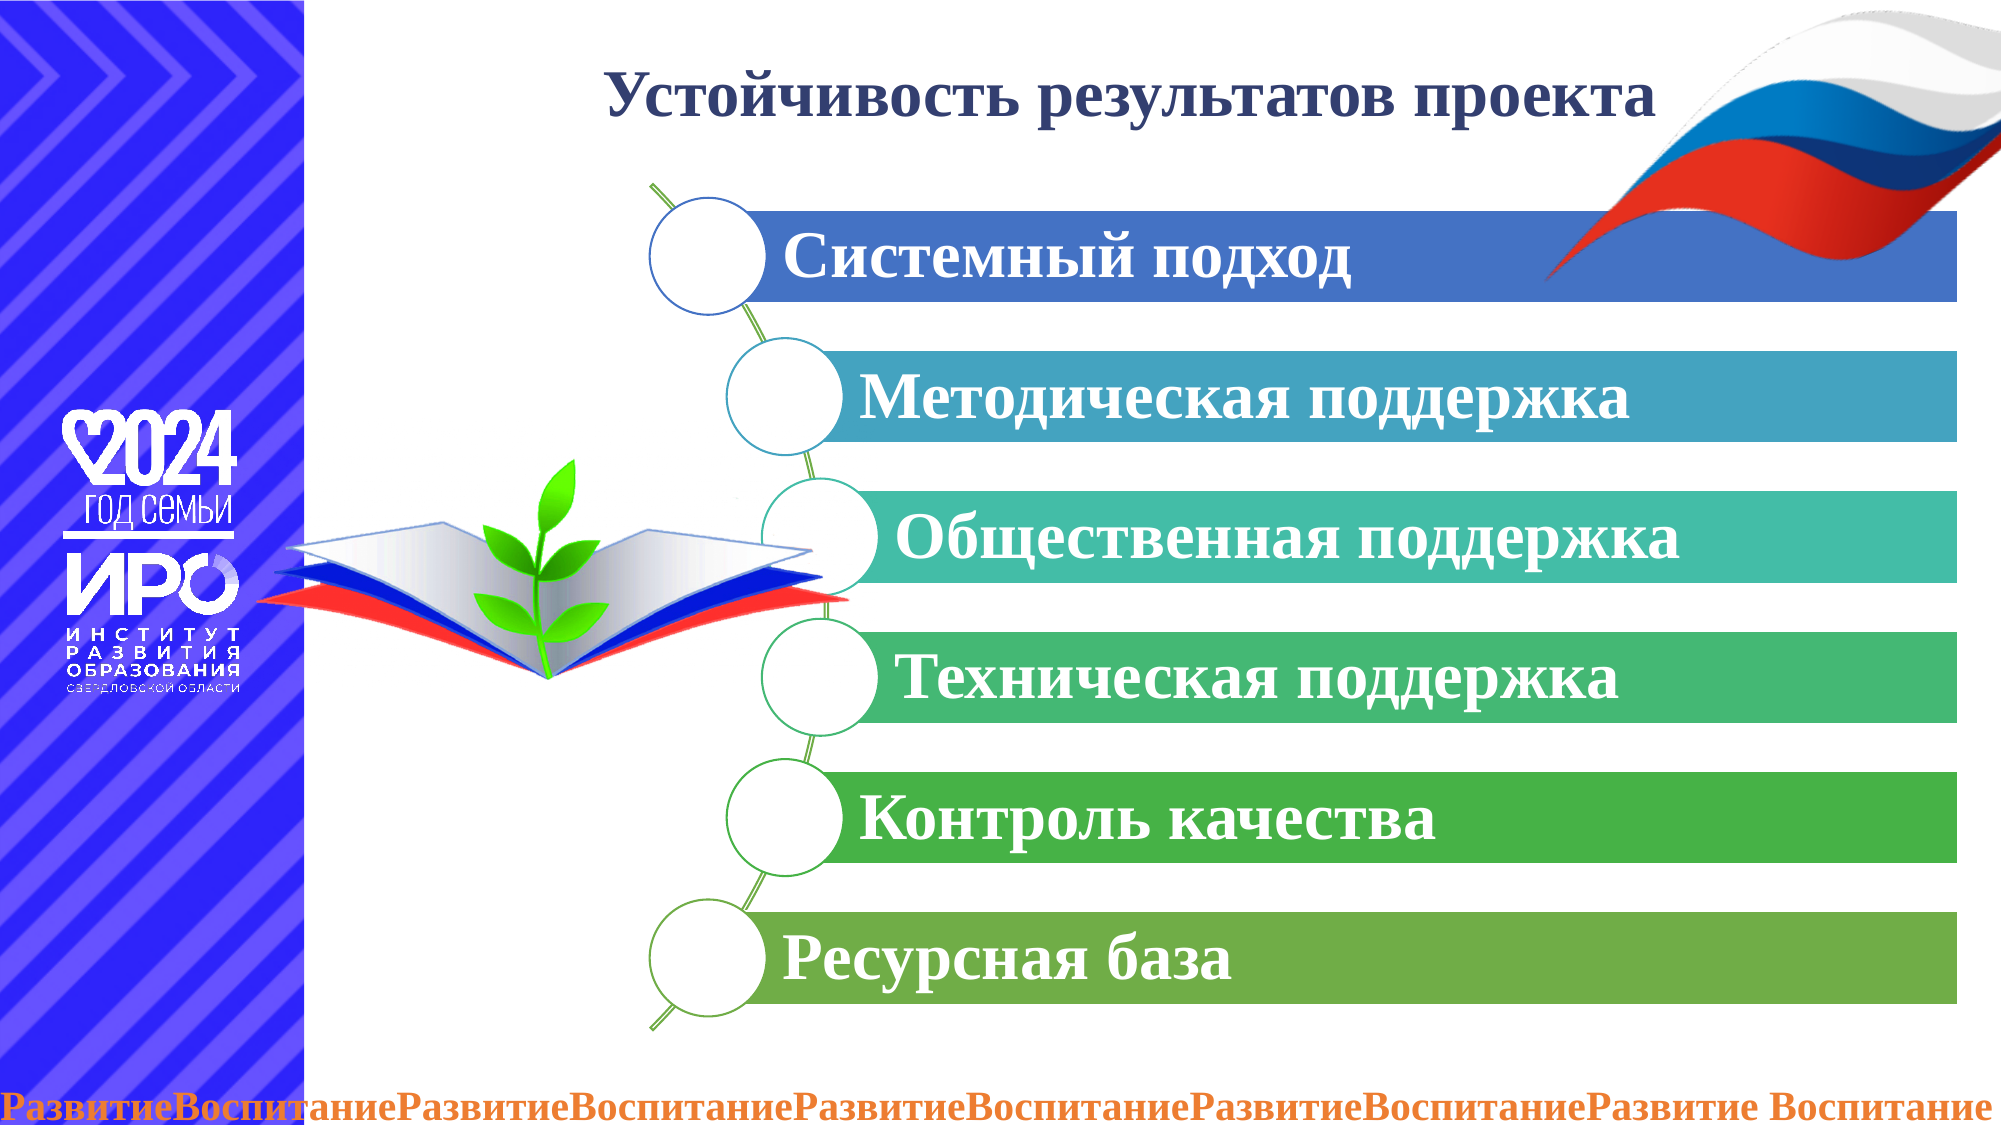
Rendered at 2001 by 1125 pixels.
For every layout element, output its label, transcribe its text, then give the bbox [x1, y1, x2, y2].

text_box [636, 162, 1971, 1052]
title Устойчивость результатов проекта [380, 8, 1856, 138]
text_box РазвитиеВоспитаниеРазвитиеВоспитаниеРазвитиеВоспитаниеРазвитиеВоспитаниеРазвитие Воспитание [0, 1076, 2000, 1125]
picture [0, 2, 878, 1076]
picture [1494, 0, 2001, 420]
